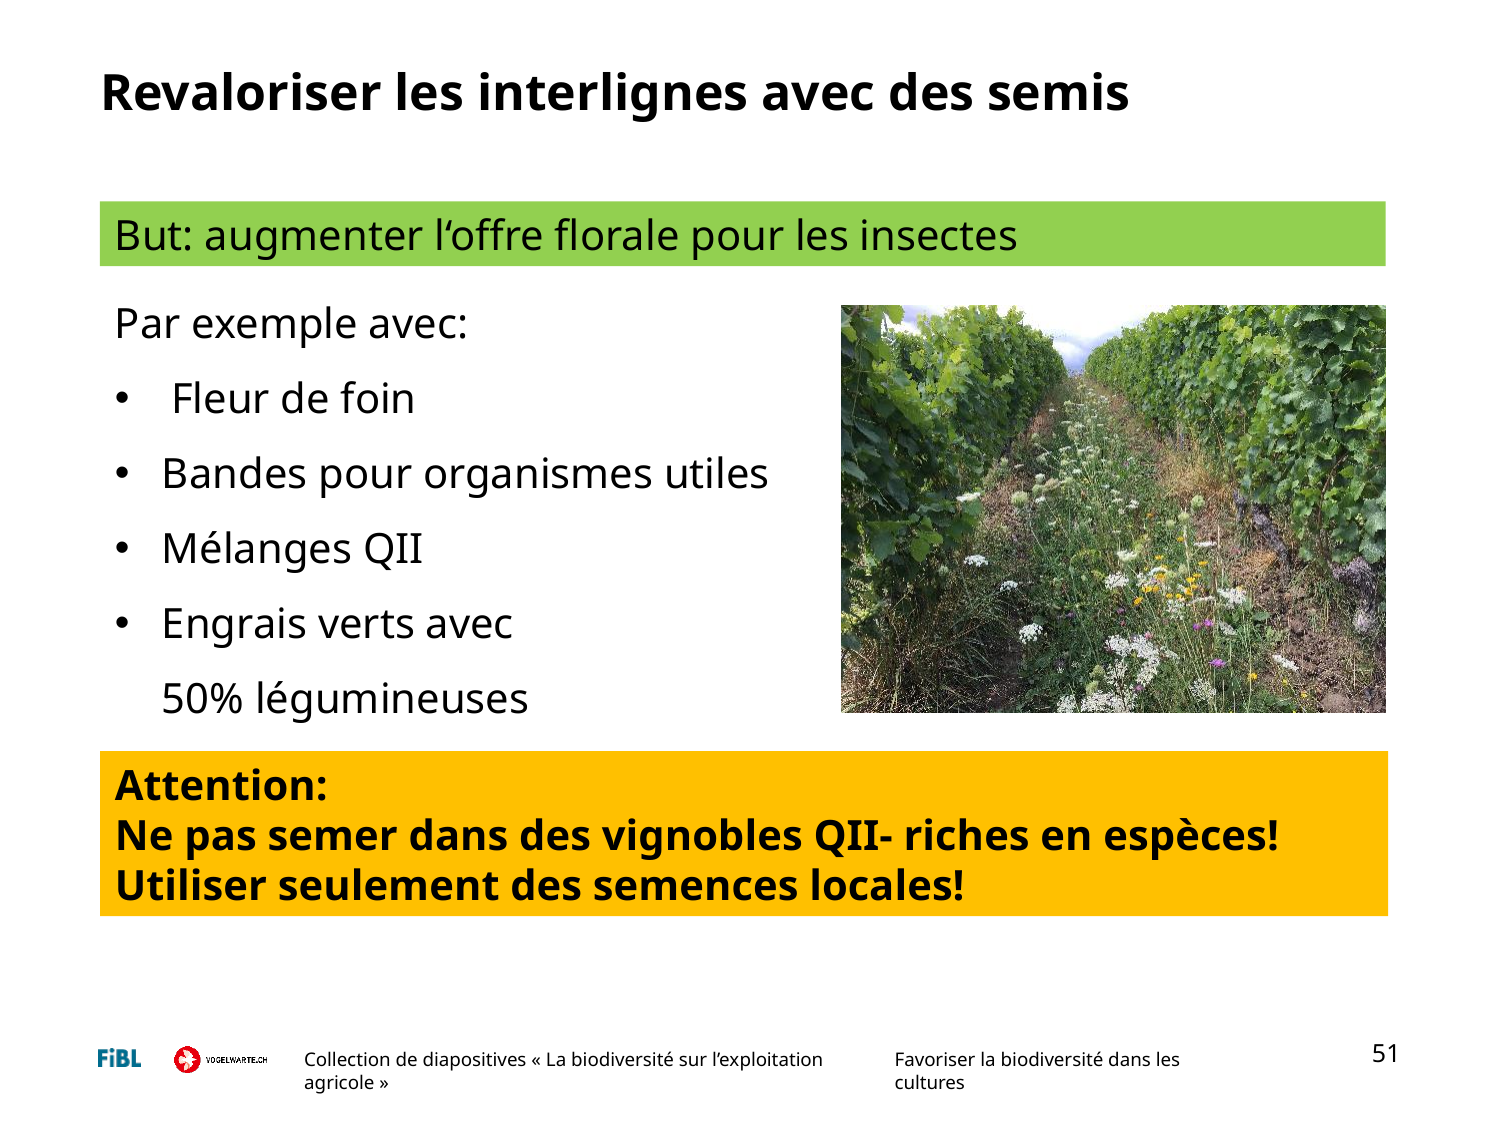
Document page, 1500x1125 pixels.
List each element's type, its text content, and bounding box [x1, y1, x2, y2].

slide_number 51 [1270, 1020, 1401, 1080]
picture [174, 1046, 267, 1073]
title Revaloriser les interlignes avec des semis [100, 67, 1398, 171]
text_box But: augmenter l‘offre florale pour les insectes [99, 201, 1386, 267]
text_box Attention: Ne pas semer dans des vignobles QII- riches en espèces! Utiliser seulement des semences locales! [100, 751, 1389, 917]
picture [98, 1048, 141, 1067]
picture [841, 305, 1386, 713]
text_box Par exemple avec: Fleur de foin Bandes pour organismes utiles Mélanges QII Engrais verts avec 50% légumineuses Mélanges riches en fleur [99, 267, 897, 805]
